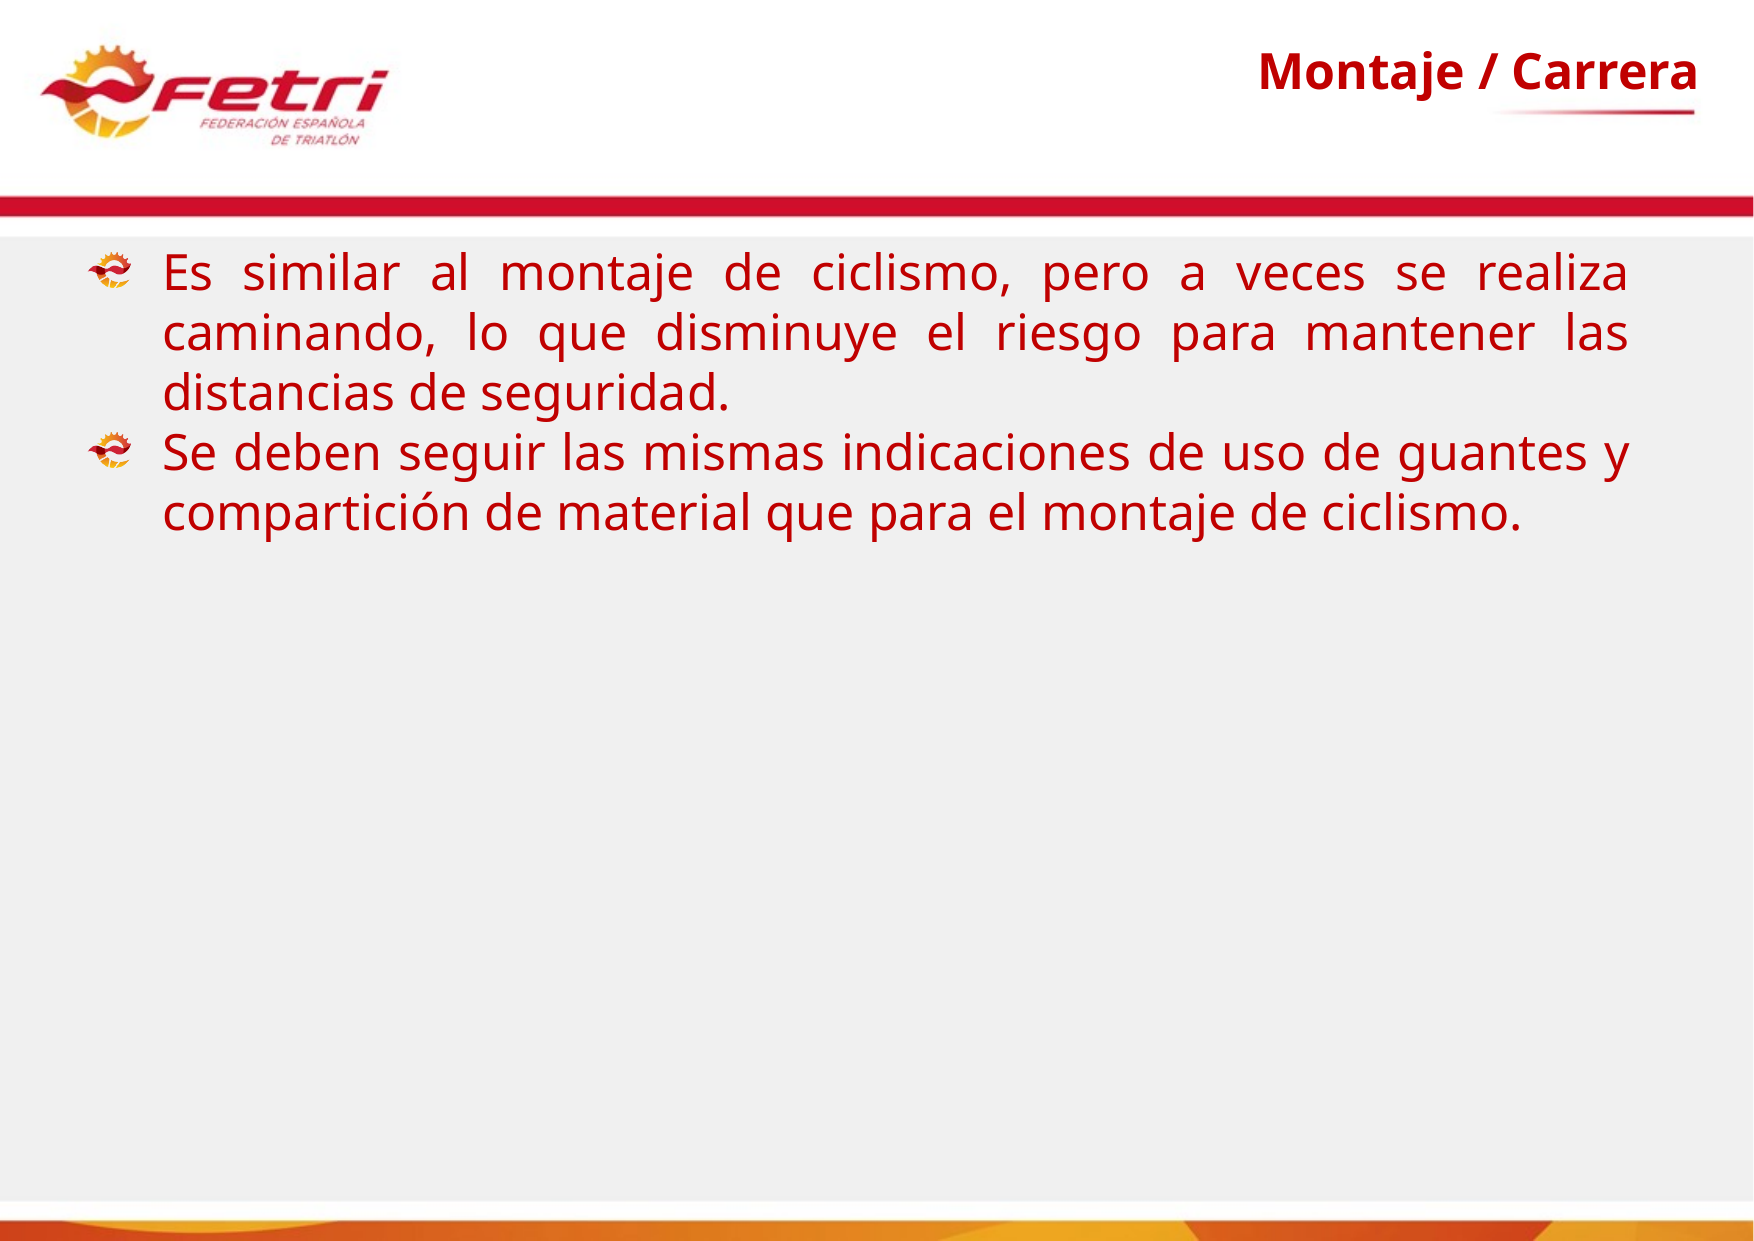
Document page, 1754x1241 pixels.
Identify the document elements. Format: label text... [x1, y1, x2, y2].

text_box Es similar al montaje de ciclismo, pero a veces se realiza caminando, lo que disminuye el riesgo para mantener las distancias de seguridad. Se deben seguir las mismas indicaciones de uso de guantes y compartición de material que para el montaje de ciclismo. [72, 232, 1646, 548]
picture [0, 0, 1754, 1241]
title Montaje / Carrera [701, 25, 1717, 113]
